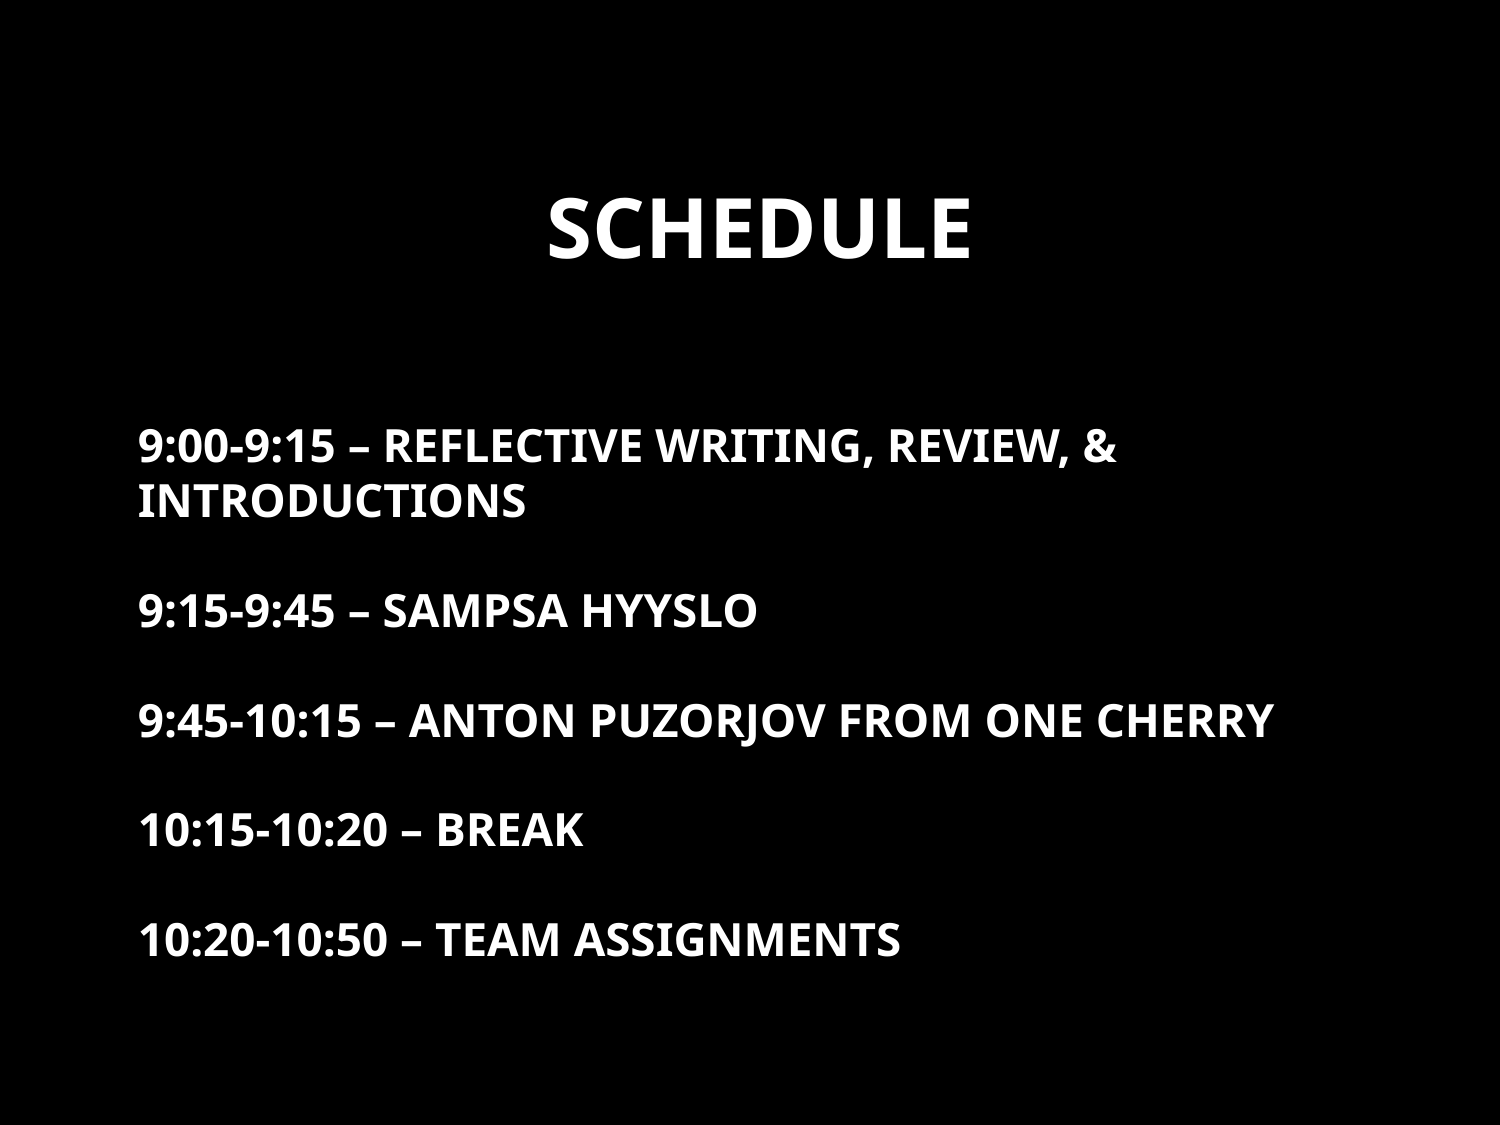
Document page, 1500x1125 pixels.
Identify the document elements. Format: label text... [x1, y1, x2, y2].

text_box schedule [122, 167, 1398, 333]
title 9:00-9:15 – reflective writing, review, & introductions 9:15-9:45 – Sampsa Hyyslo 9:45-10:15 – Anton Puzorjov from one cherry 10:15-10:20 – break 10:20-10:50 – team assignments [122, 408, 1500, 574]
